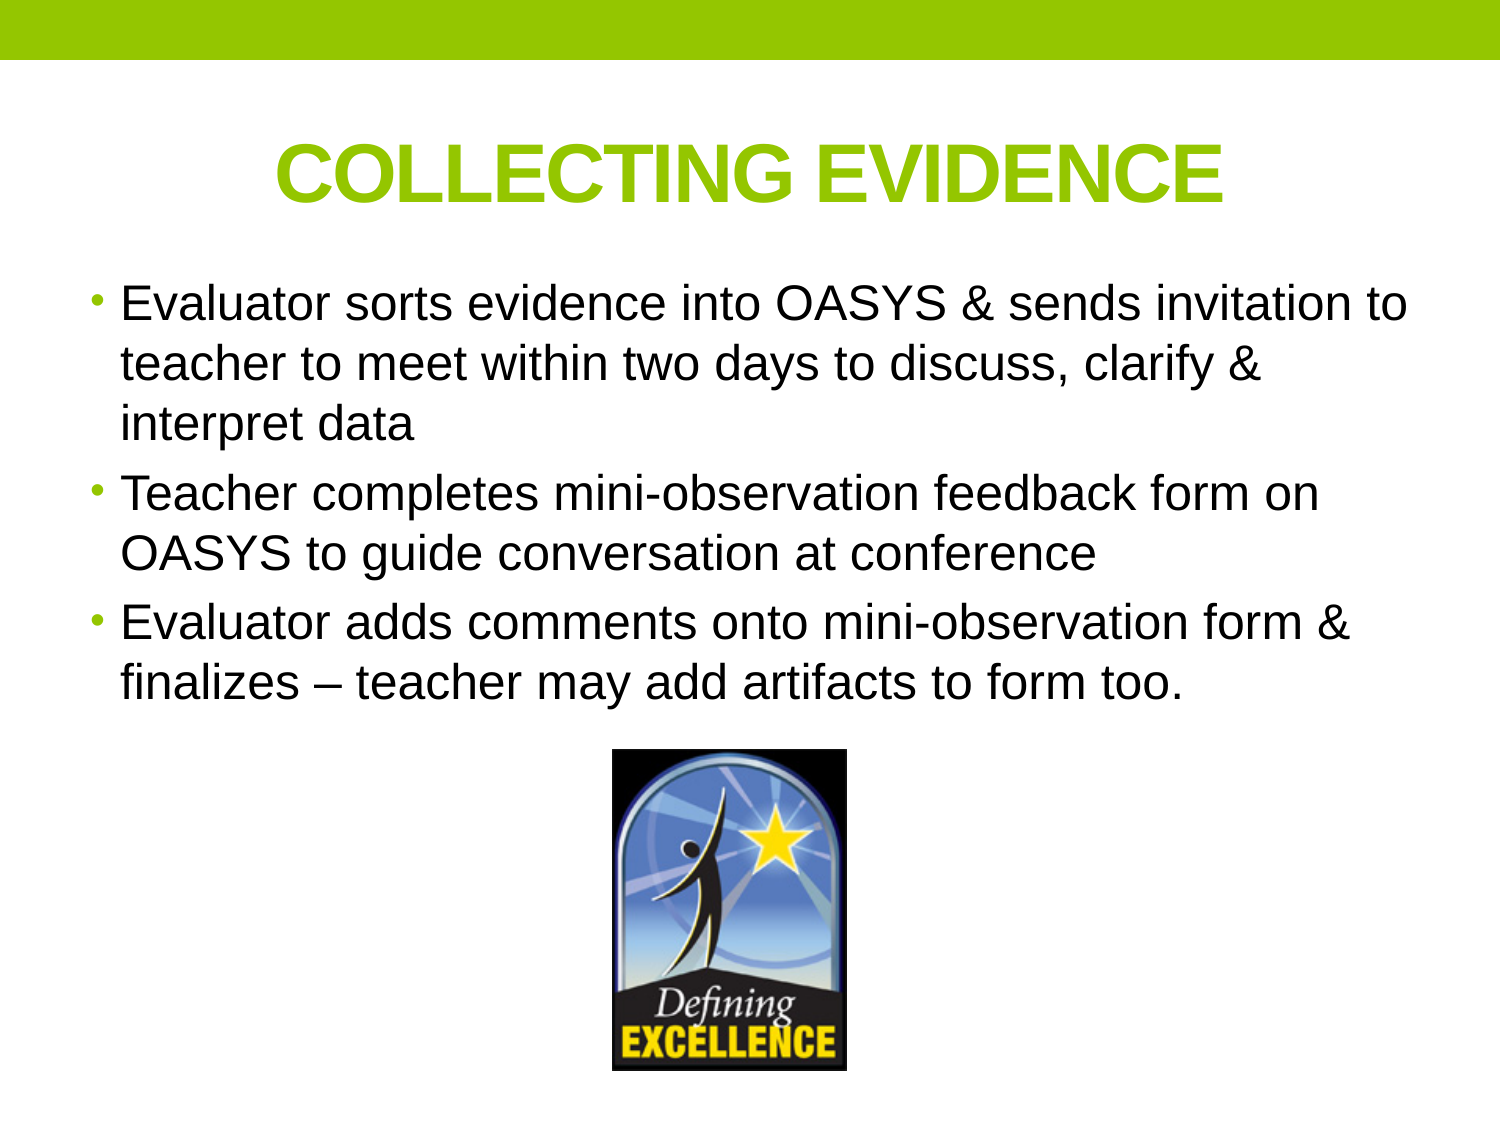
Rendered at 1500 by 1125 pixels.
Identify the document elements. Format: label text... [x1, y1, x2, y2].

title COLLECTING EVIDENCE [75, 87, 1425, 250]
picture [612, 749, 848, 1071]
list Evaluator sorts evidence into OASYS & sends invitation to teacher to meet within two days to discuss, clarify & interpret data Teacher completes mini-observation feedback form on OASYS to guide conversation at conference Evaluator adds comments onto mini-observation form & finalizes – teacher may add artifacts to form too. [75, 262, 1425, 1063]
